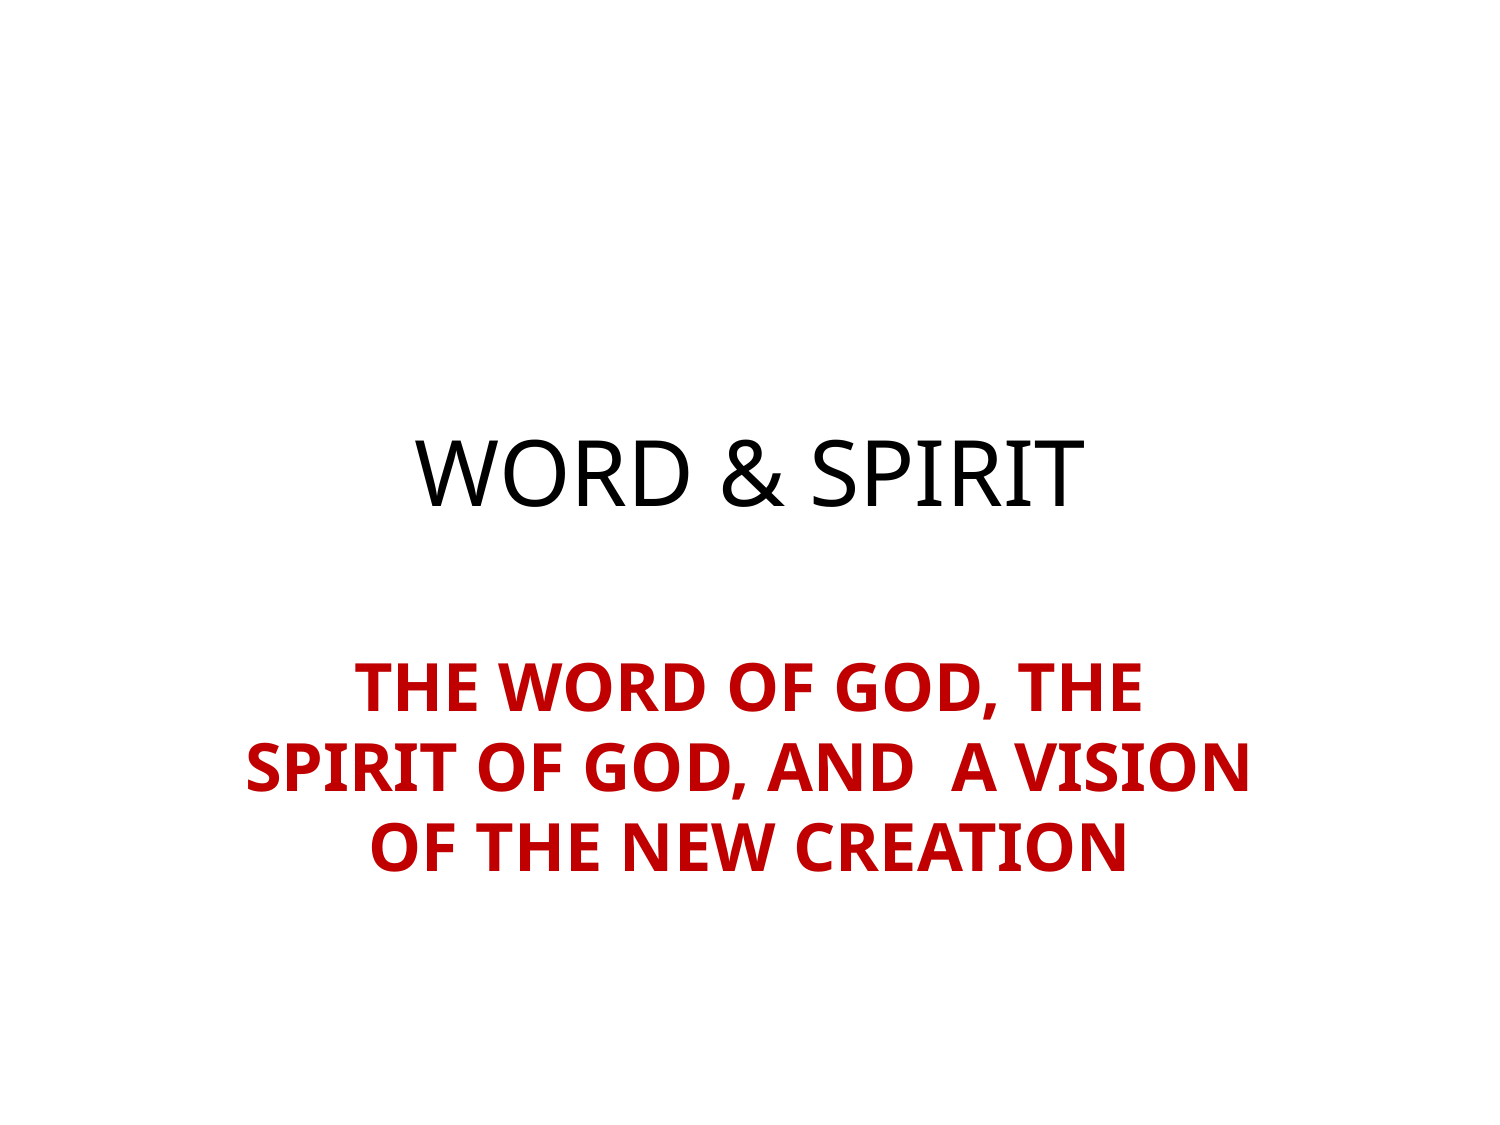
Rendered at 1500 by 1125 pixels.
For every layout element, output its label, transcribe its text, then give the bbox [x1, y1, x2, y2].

title WORD & SPIRIT [112, 349, 1388, 591]
subtitle THE WORD OF GOD, THE SPIRIT OF GOD, AND A VISION OF THE NEW CREATION [225, 637, 1275, 925]
